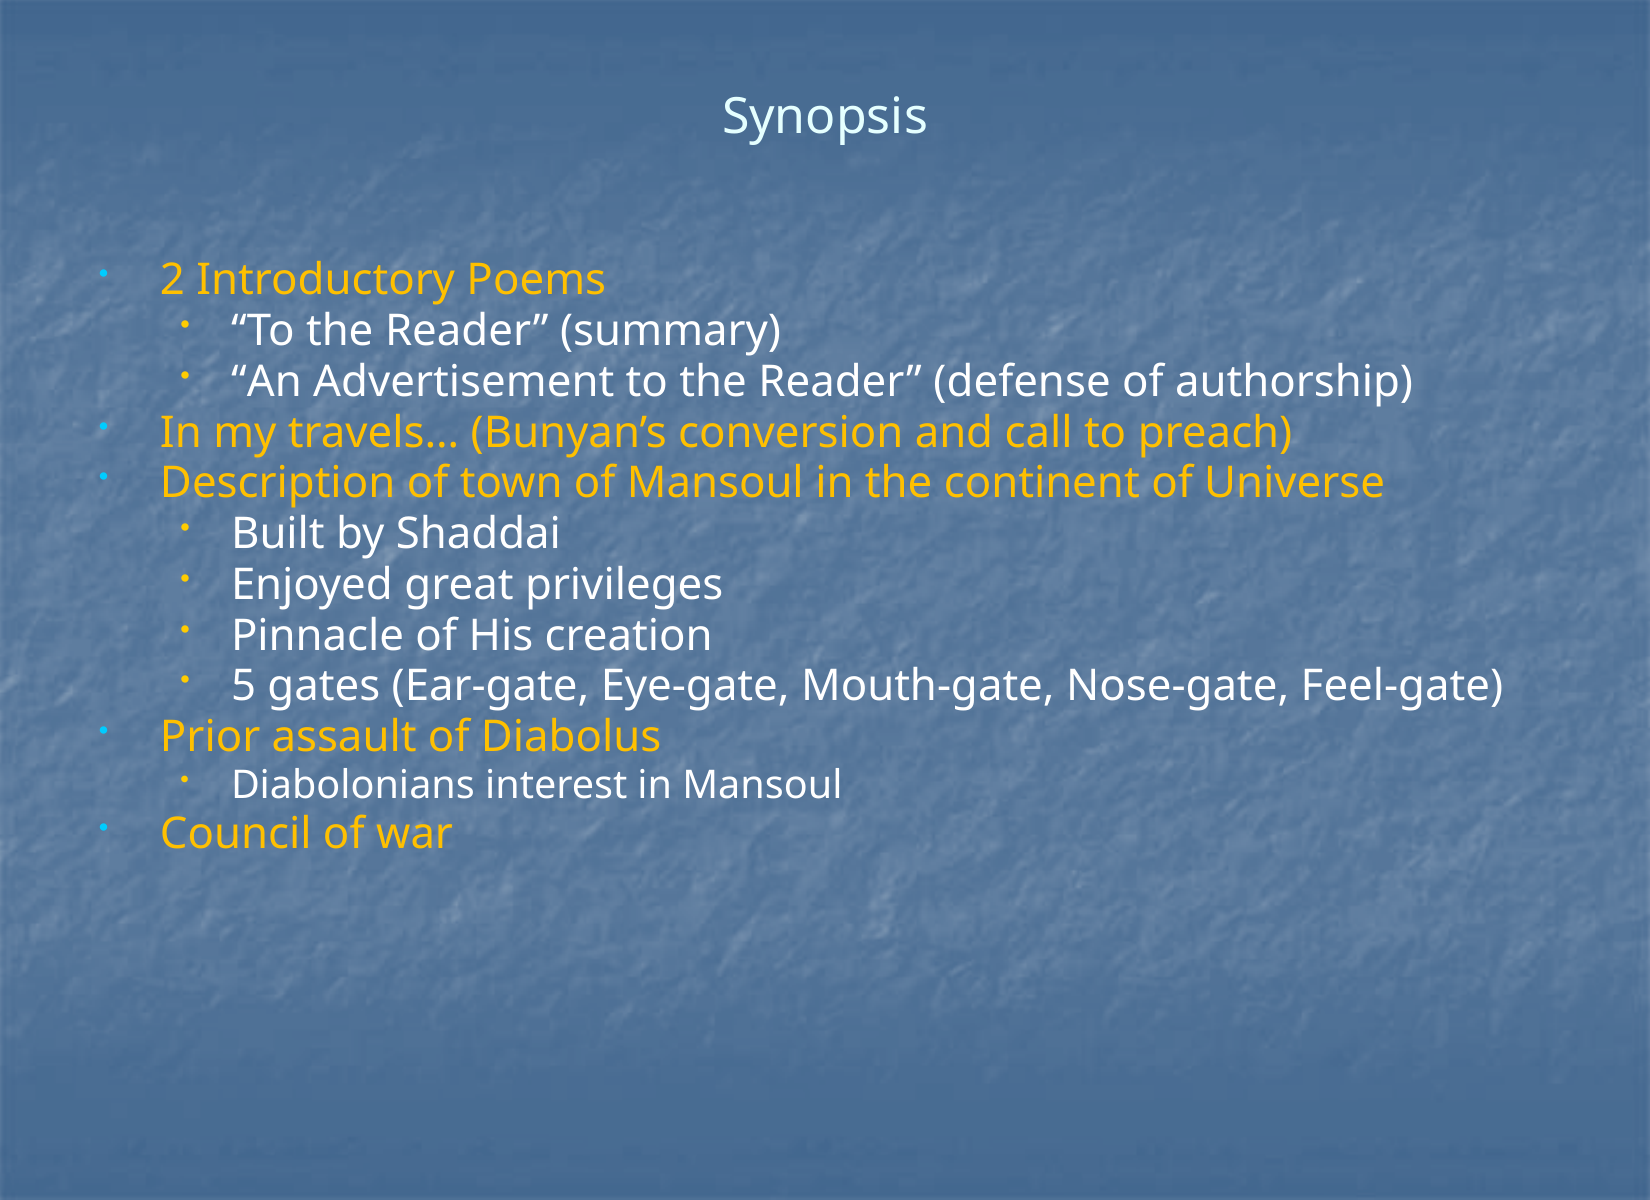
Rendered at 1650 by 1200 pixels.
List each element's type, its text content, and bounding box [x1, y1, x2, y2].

title Synopsis [82, 39, 1568, 187]
list 2 Introductory Poems “To the Reader” (summary) “An Advertisement to the Reader” (defense of authorship) In my travels… (Bunyan’s conversion and call to preach) Description of town of Mansoul in the continent of Universe Built by Shaddai Enjoyed great privileges Pinnacle of His creation 5 gates (Ear-gate, Eye-gate, Mouth-gate, Nose-gate, Feel-gate) Prior assault of Diabolus Diabolonians interest in Mansoul Council of war [82, 253, 1610, 1111]
